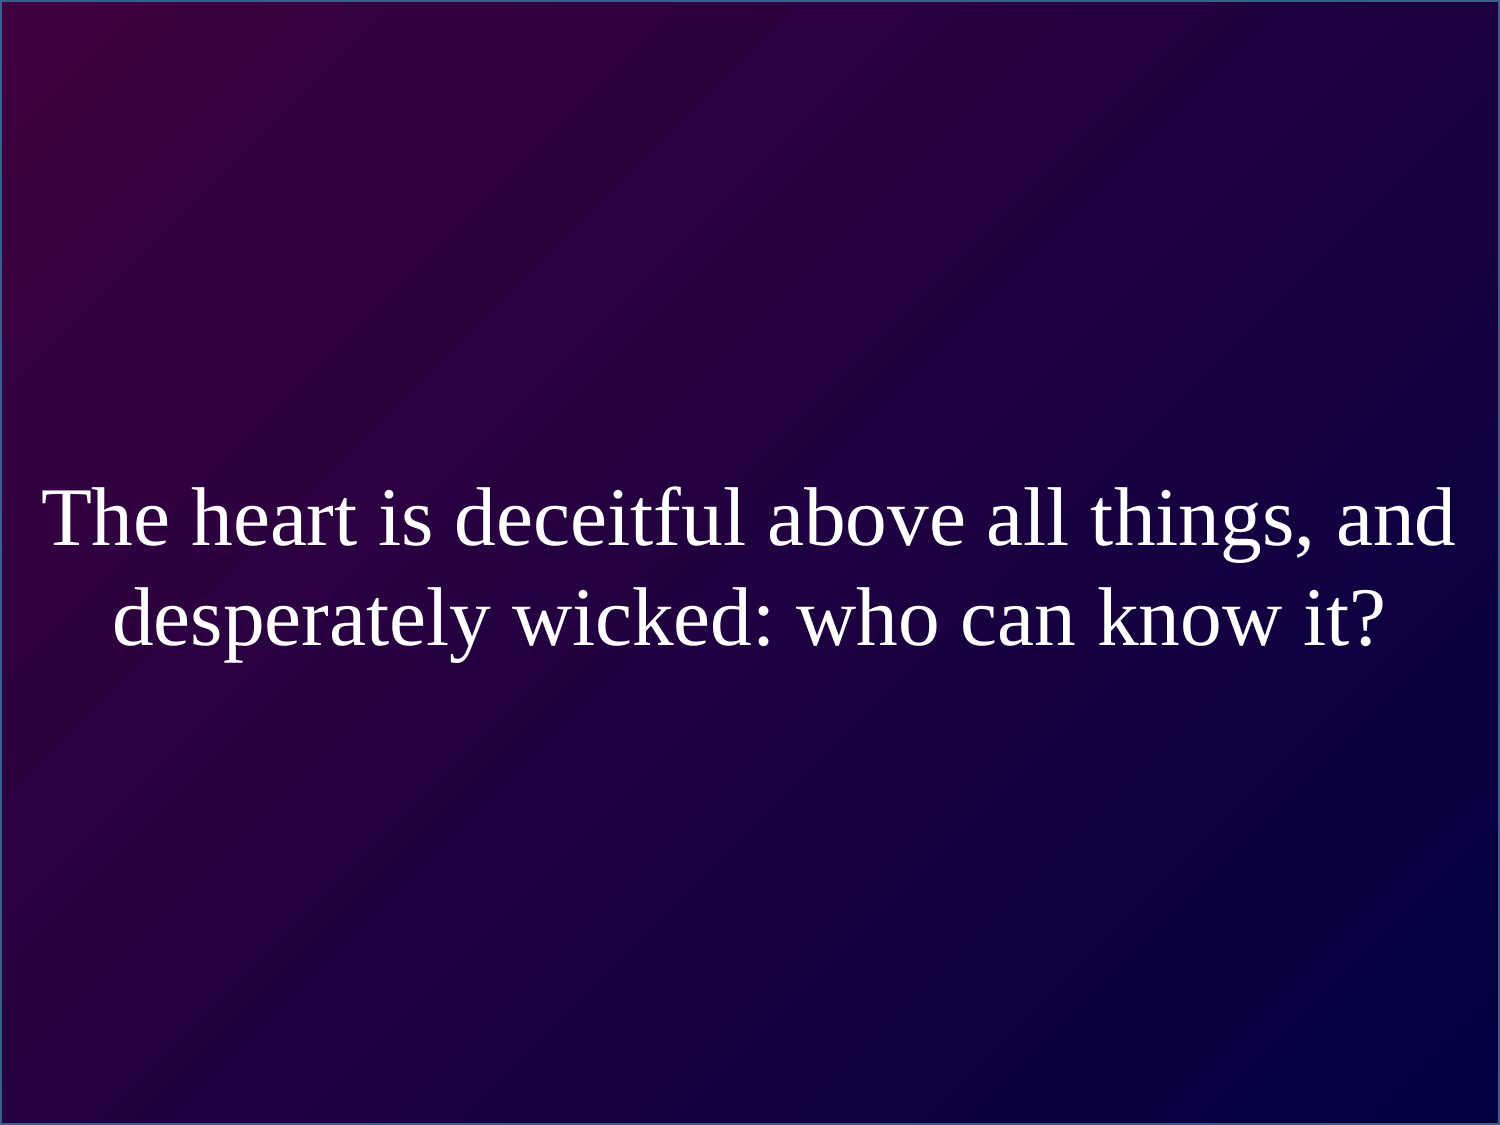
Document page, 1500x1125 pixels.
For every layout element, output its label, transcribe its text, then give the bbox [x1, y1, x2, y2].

text_box The heart is deceitful above all things, and desperately wicked: who can know it? [0, 0, 1500, 1125]
